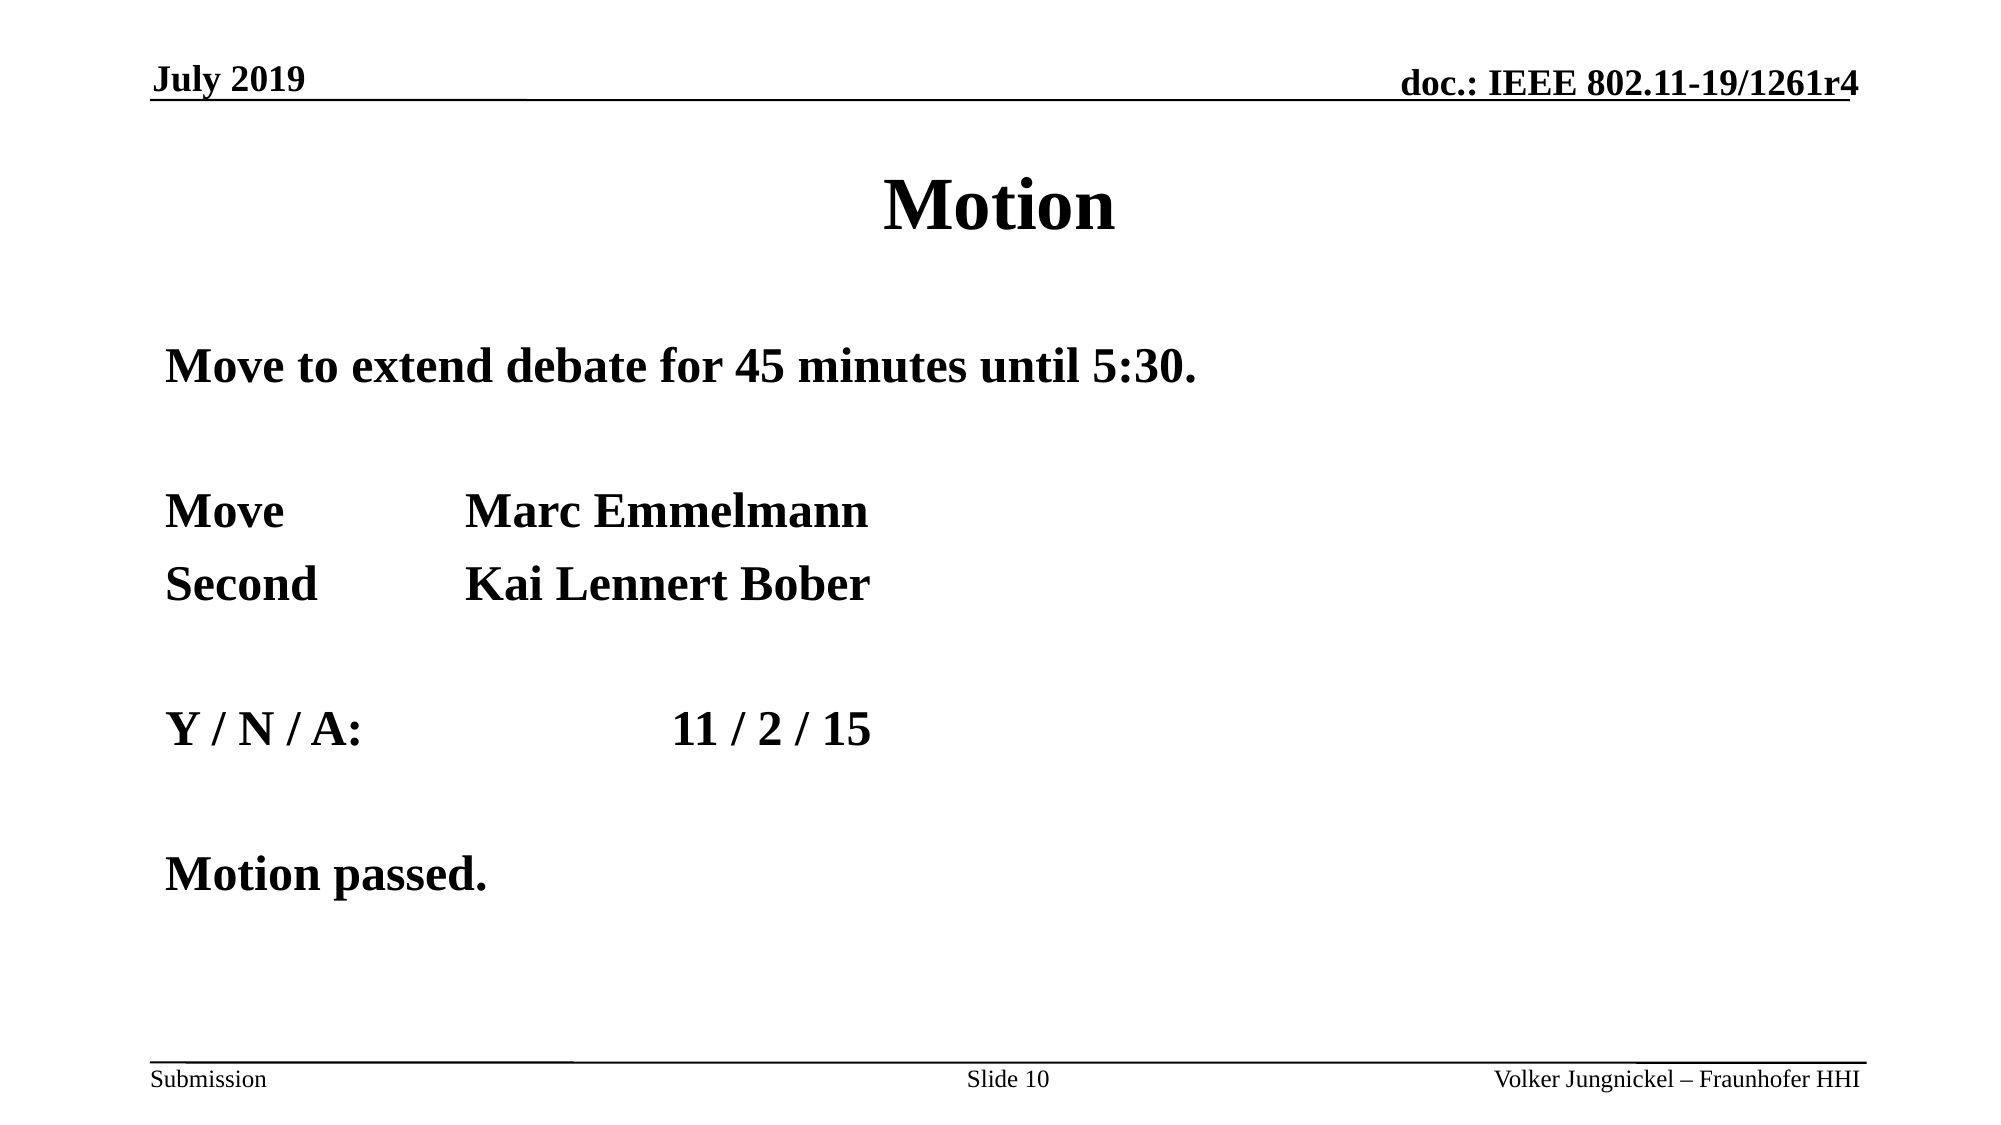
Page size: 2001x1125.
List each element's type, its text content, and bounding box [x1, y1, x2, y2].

list Move to extend debate for 45 minutes until 5:30. Move Marc Emmelmann Second Kai Lennert Bober Y / N / A: 11 / 2 / 15 Motion passed. [149, 324, 1850, 1000]
title Motion [149, 112, 1850, 288]
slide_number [152, 54, 563, 100]
slide_number Slide 10 [950, 1061, 1067, 1123]
